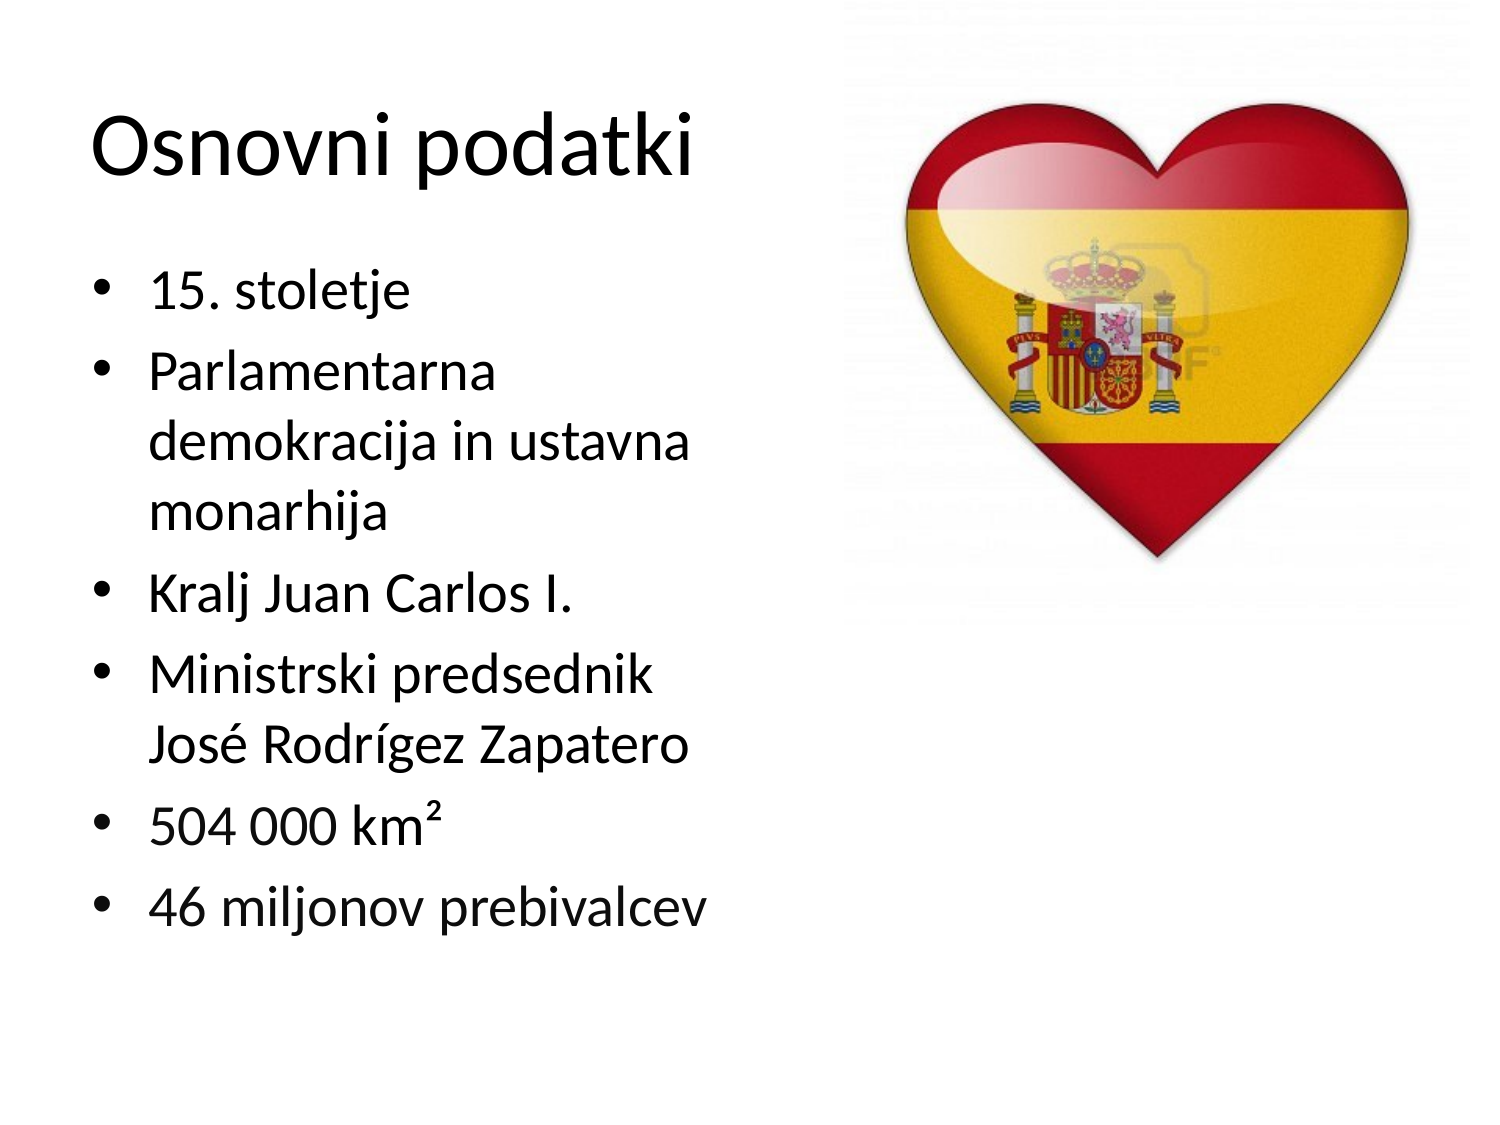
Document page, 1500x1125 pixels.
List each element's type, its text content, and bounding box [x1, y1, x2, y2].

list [844, 0, 1470, 626]
title Osnovni podatki [75, 45, 839, 233]
list 15. stoletje Parlamentarna demokracija in ustavna monarhija Kralj Juan Carlos I. Ministrski predsednik José Rodrígez Zapatero 504 000 km² 46 miljonov prebivalcev [76, 243, 740, 986]
